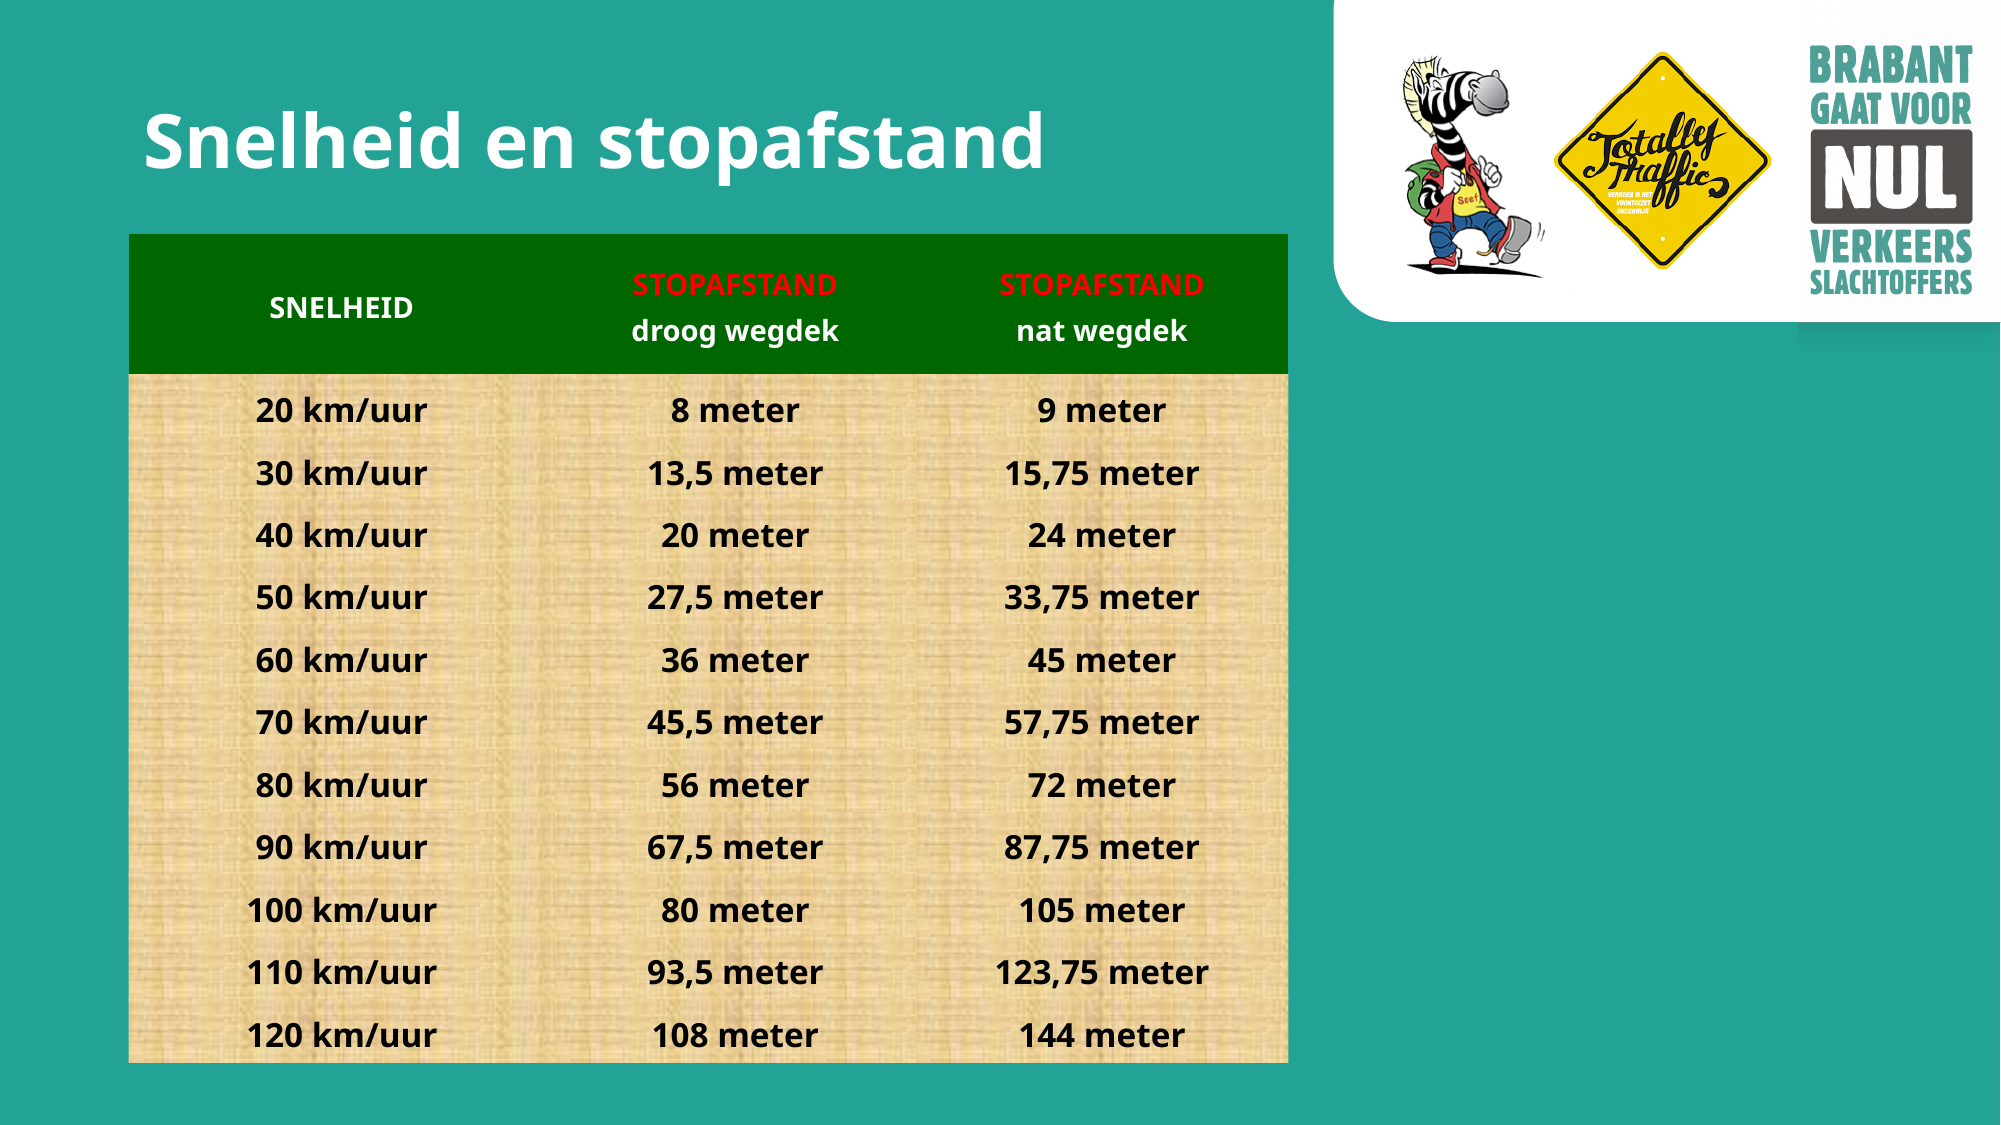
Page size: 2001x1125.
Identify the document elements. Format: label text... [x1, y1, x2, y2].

table_cell 80 meter [555, 875, 916, 937]
table_cell 67,5 meter [555, 812, 916, 875]
table_cell 105 meter [916, 875, 1288, 937]
table_cell 72 meter [916, 750, 1288, 812]
table_cell 20 meter [555, 500, 916, 562]
table_cell 108 meter [555, 1000, 916, 1062]
table_header STOPAFSTAND nat wegdek [916, 234, 1288, 375]
table_cell 93,5 meter [555, 937, 916, 1000]
table_cell 90 km/uur [129, 812, 555, 875]
table_header SNELHEID [129, 234, 555, 375]
table_cell 50 km/uur [129, 562, 555, 625]
table_cell 70 km/uur [129, 687, 555, 750]
table_cell 57,75 meter [916, 687, 1288, 750]
table_cell 60 km/uur [129, 625, 555, 687]
table_cell 20 km/uur [129, 375, 555, 437]
table_cell 144 meter [916, 1000, 1288, 1062]
table_cell 56 meter [555, 750, 916, 812]
table_cell 123,75 meter [916, 937, 1288, 1000]
table_cell 100 km/uur [129, 875, 555, 937]
table_cell 9 meter [916, 375, 1288, 437]
table_cell 45 meter [916, 625, 1288, 687]
table_cell 33,75 meter [916, 562, 1288, 625]
table_cell 110 km/uur [129, 937, 555, 1000]
table_cell 40 km/uur [129, 500, 555, 562]
table_cell 8 meter [555, 375, 916, 437]
table_cell 15,75 meter [916, 437, 1288, 500]
table_cell 24 meter [916, 500, 1288, 562]
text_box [1333, 0, 2000, 359]
table_cell 30 km/uur [129, 437, 555, 500]
table_header STOPAFSTAND droog wegdek [555, 234, 916, 375]
table_cell 13,5 meter [555, 437, 916, 500]
table_cell 80 km/uur [129, 750, 555, 812]
table_cell 45,5 meter [555, 687, 916, 750]
table_cell 27,5 meter [555, 562, 916, 625]
table_cell 120 km/uur [129, 1000, 555, 1062]
text_box Snelheid en stopafstand [128, 86, 1333, 191]
table_cell 36 meter [555, 625, 916, 687]
table_cell 87,75 meter [916, 812, 1288, 875]
